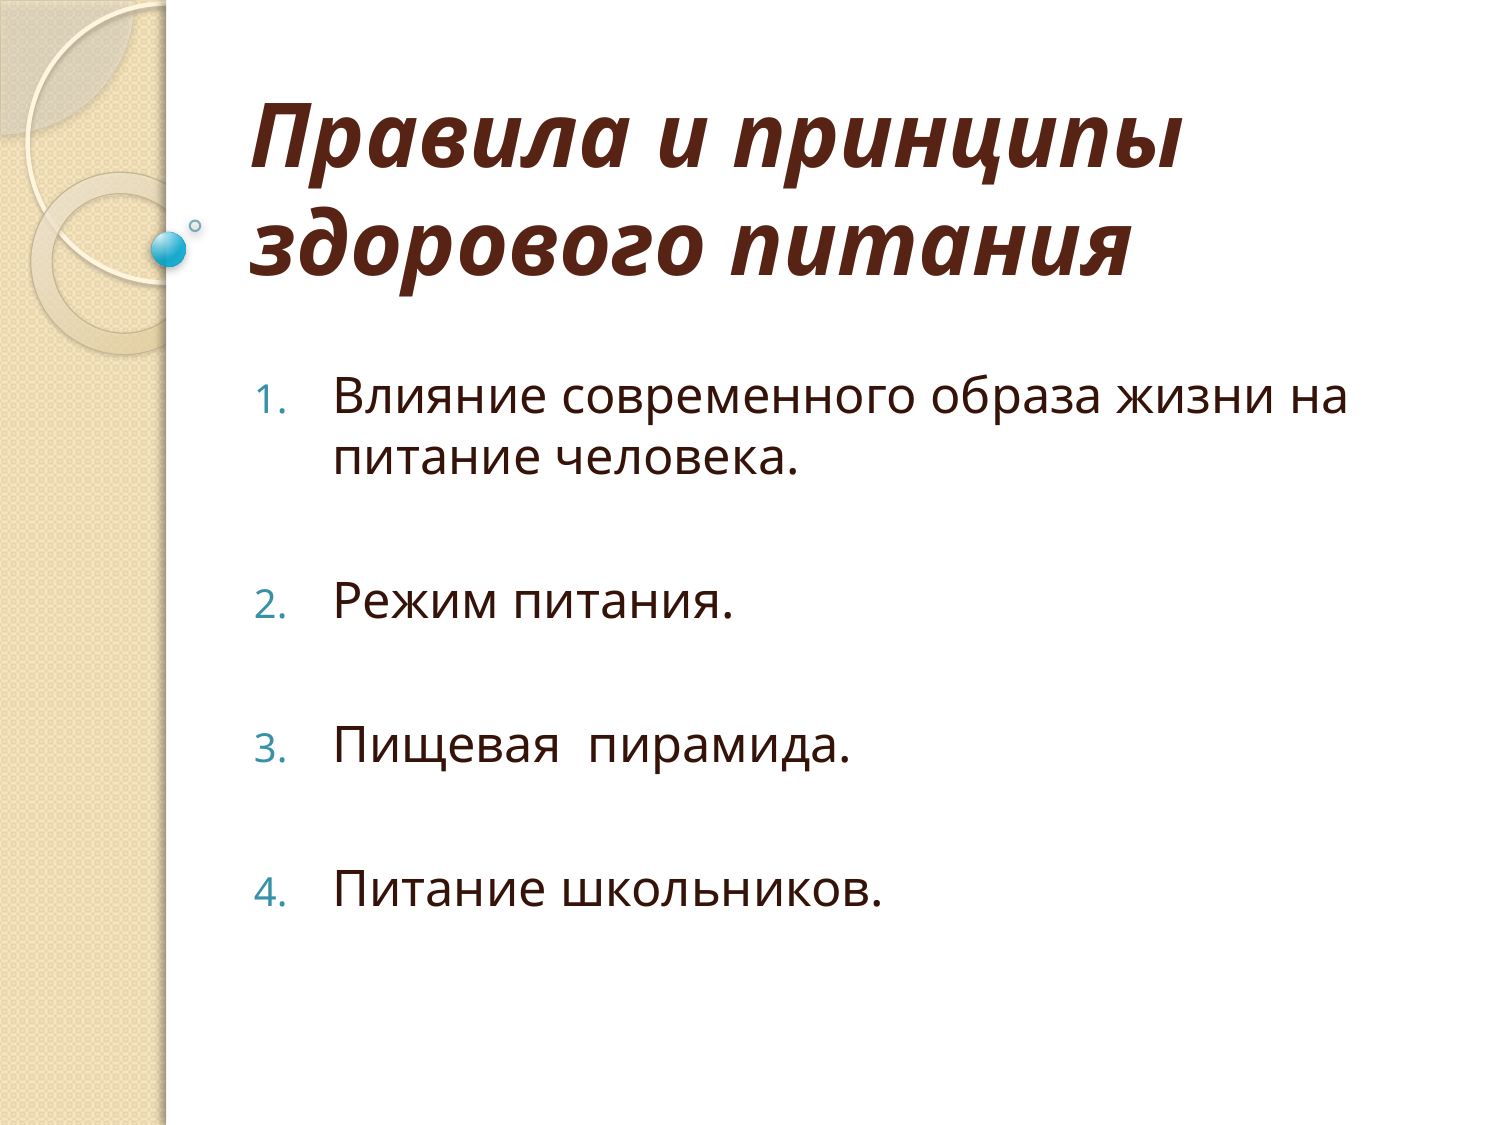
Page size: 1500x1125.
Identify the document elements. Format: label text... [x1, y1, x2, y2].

subtitle Влияние современного образа жизни на питание человека. Режим питания. Пищевая пирамида. Питание школьников. [234, 363, 1450, 926]
title Правила и принципы здорового питания [234, 59, 1450, 301]
